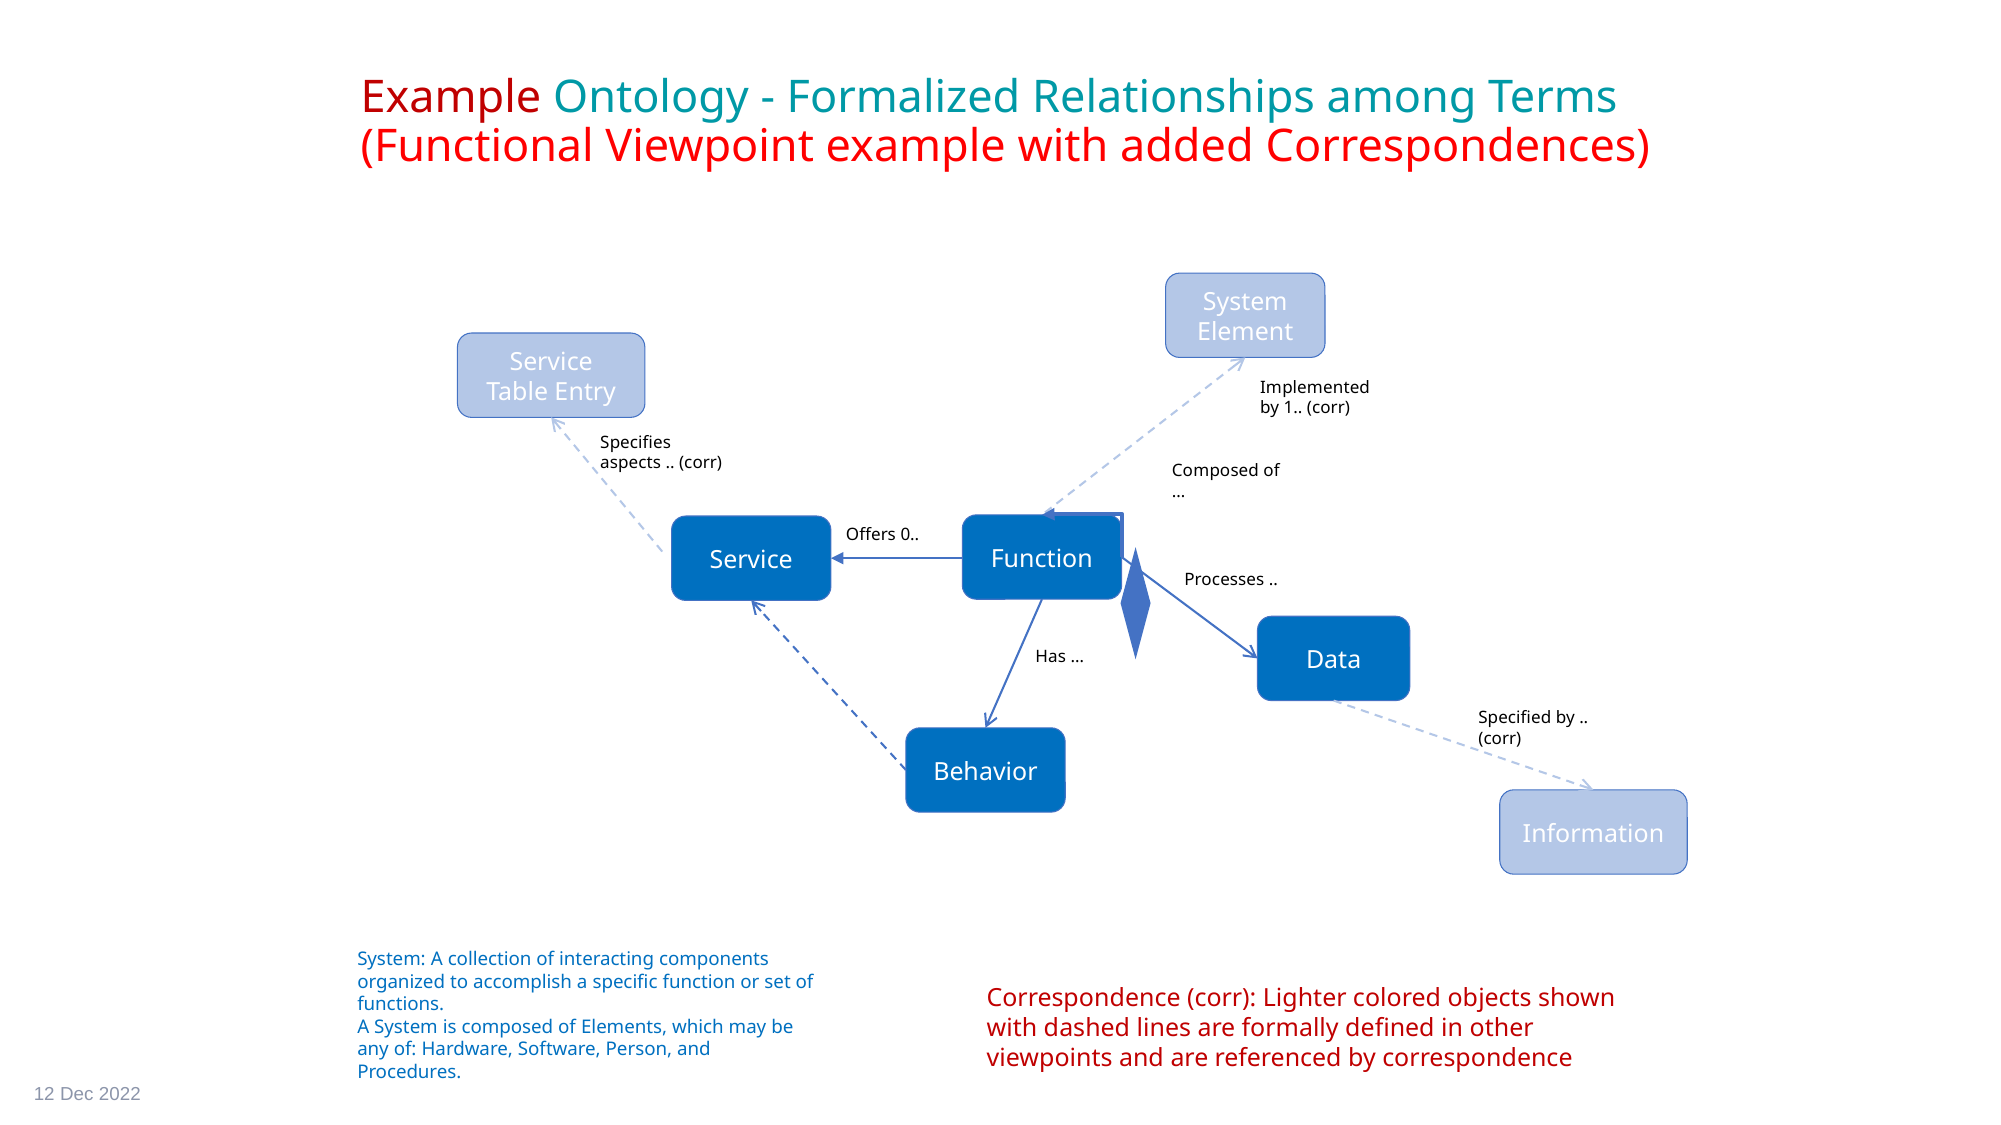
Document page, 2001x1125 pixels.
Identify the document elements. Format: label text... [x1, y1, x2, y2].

text_box Has … [1042, 638, 1157, 674]
text_box Behavior [905, 727, 1066, 813]
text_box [551, 417, 663, 552]
text_box Information [1499, 789, 1688, 875]
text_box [1333, 700, 1594, 790]
text_box System: A collection of interacting components organized to accomplish a specific function or set of functions. A System is composed of Elements, which may be any of: Hardware, Software, Person, and Procedures. [267, 939, 828, 1090]
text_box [751, 600, 906, 770]
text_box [985, 599, 1042, 728]
text_box Specifies aspects .. (corr) [663, 423, 756, 480]
text_box Specified by .. (corr) [1463, 699, 1613, 756]
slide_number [18, 1071, 182, 1115]
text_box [1121, 556, 1258, 659]
text_box Service [671, 515, 832, 601]
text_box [1041, 357, 1246, 515]
text_box Processes .. [1258, 561, 1294, 597]
text_box Service Table Entry [456, 332, 646, 418]
text_box Composed of … [1246, 451, 1300, 508]
text_box Implemented by 1.. (corr) [1246, 368, 1389, 425]
text_box Function [961, 514, 1121, 600]
title Example Ontology - Formalized Relationships among Terms (Functional Viewpoint example with added Correspondences) [345, 59, 1696, 186]
text_box [1133, 547, 1138, 556]
text_box Offers 0.. [831, 515, 944, 551]
text_box Correspondence (corr): Lighter colored objects shown with dashed lines are formally defined in other viewpoints and are referenced by correspondence [896, 973, 1670, 1079]
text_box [1041, 514, 1122, 557]
text_box Data [1256, 615, 1411, 702]
text_box System Element [1165, 272, 1326, 358]
